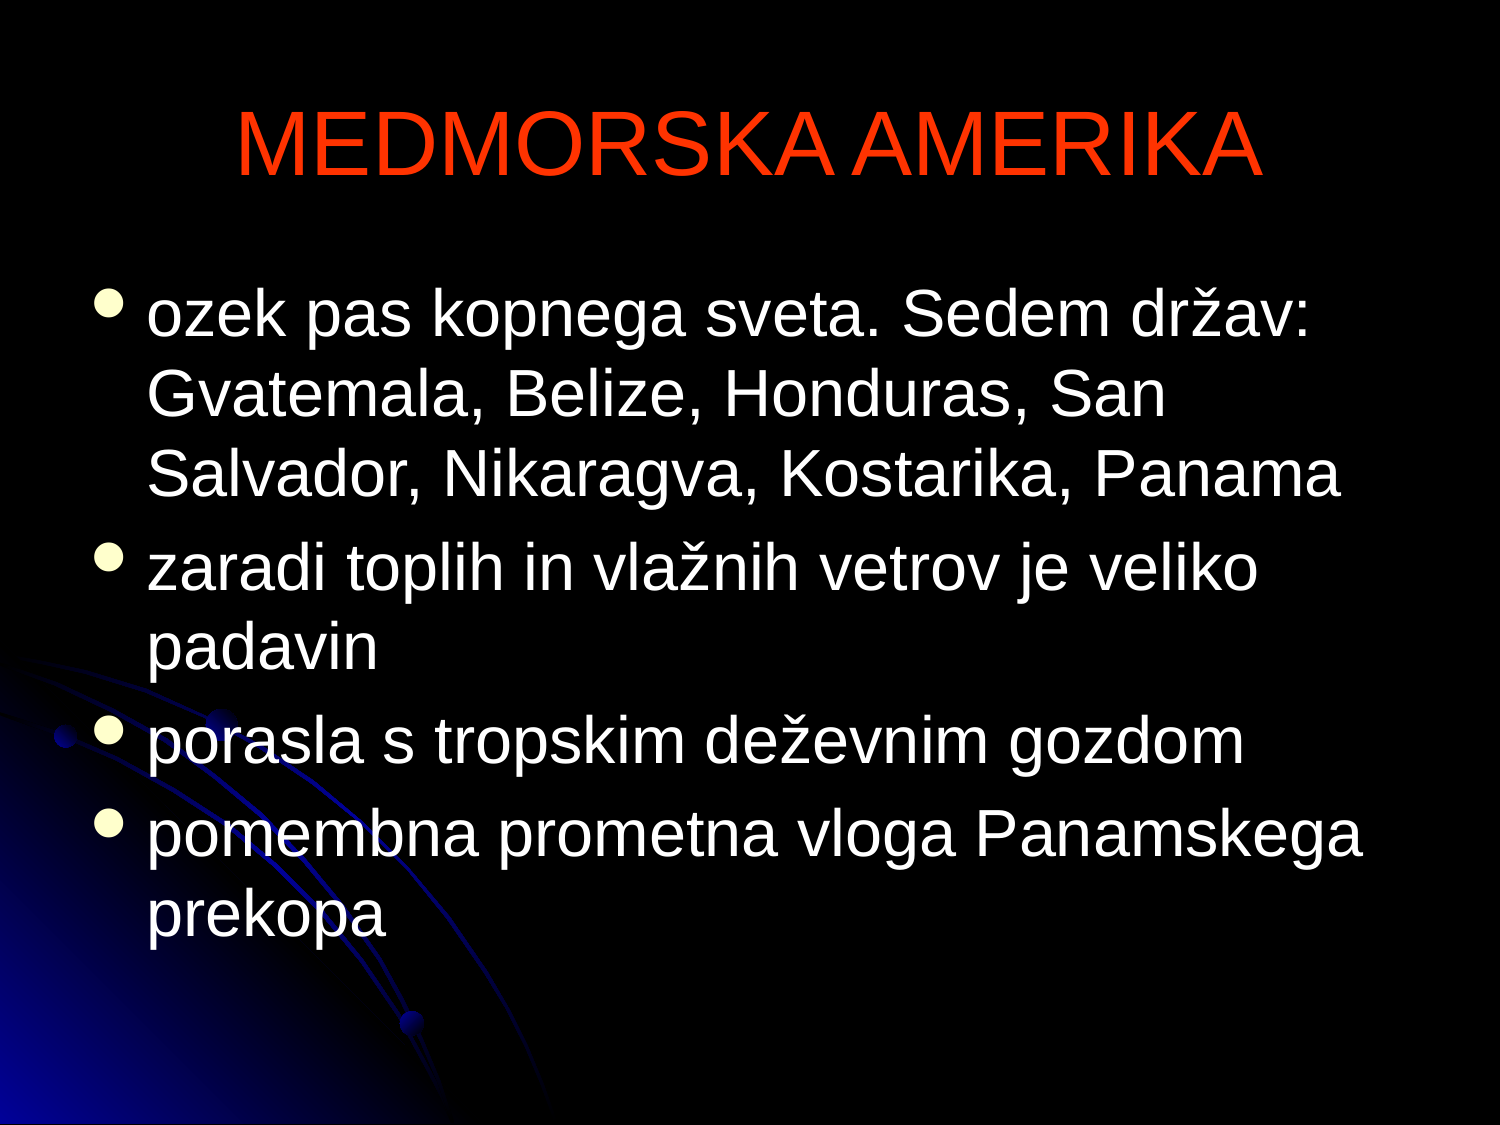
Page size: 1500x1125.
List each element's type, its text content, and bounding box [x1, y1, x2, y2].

title MEDMORSKA AMERIKA [74, 45, 1426, 233]
list ozek pas kopnega sveta. Sedem držav: Gvatemala, Belize, Honduras, San Salvador, Nikaragva, Kostarika, Panama zaradi toplih in vlažnih vetrov je veliko padavin porasla s tropskim deževnim gozdom pomembna prometna vloga Panamskega prekopa [74, 262, 1426, 1006]
